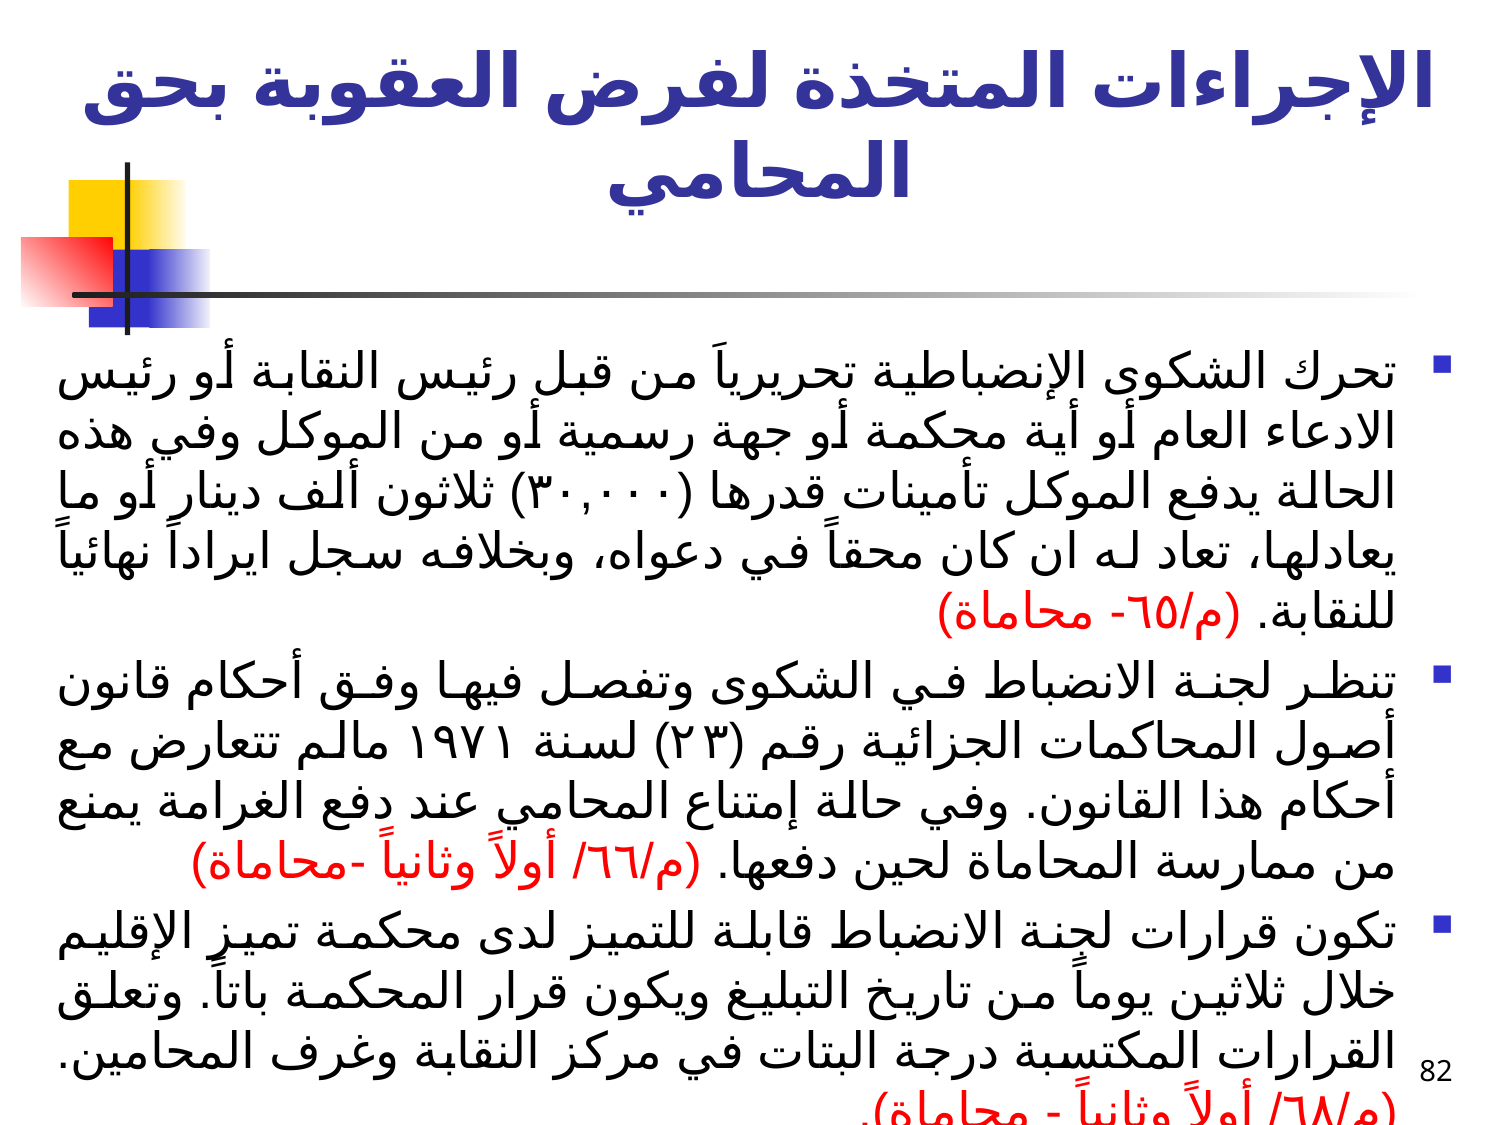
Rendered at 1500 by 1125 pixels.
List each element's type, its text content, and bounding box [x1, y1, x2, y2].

list تحرك الشكوى الإنضباطية تحريرياَ من قبل رئيس النقابة أو رئيس الادعاء العام أو أية محكمة أو جهة رسمية أو من الموكل وفي هذه الحالة يدفع الموكل تأمينات قدرها (٣٠,٠٠٠) ثلاثون ألف دينار أو ما يعادلها، تعاد له ان كان محقاً في دعواه، وبخلافه سجل ايراداً نهائياً للنقابة. (م/٦٥- محاماة) تنظر لجنة الانضباط في الشكوى وتفصل فيها وفق أحكام قانون أصول المحاكمات الجزائية رقم (٢٣) لسنة ١٩٧١ مالم تتعارض مع أحكام هذا القانون. وفي حالة إمتناع المحامي عند دفع الغرامة يمنع من ممارسة المحاماة لحين دفعها. (م/٦٦/ أولاً وثانياً -محاماة) تكون قرارات لجنة الانضباط قابلة للتميز لدى محكمة تميز الإقليم خلال ثلاثين يوماً من تاريخ التبليغ ويكون قرار المحكمة باتاً. وتعلق القرارات المكتسبة درجة البتات في مركز النقابة وغرف المحامين. (م/٦٨/ أولاً وثانياً - محاماة). [41, 331, 1469, 1059]
slide_number 82 [1155, 1024, 1468, 1100]
title الإجراءات المتخذة لفرض العقوبة بحق المحامي [53, 78, 1468, 220]
